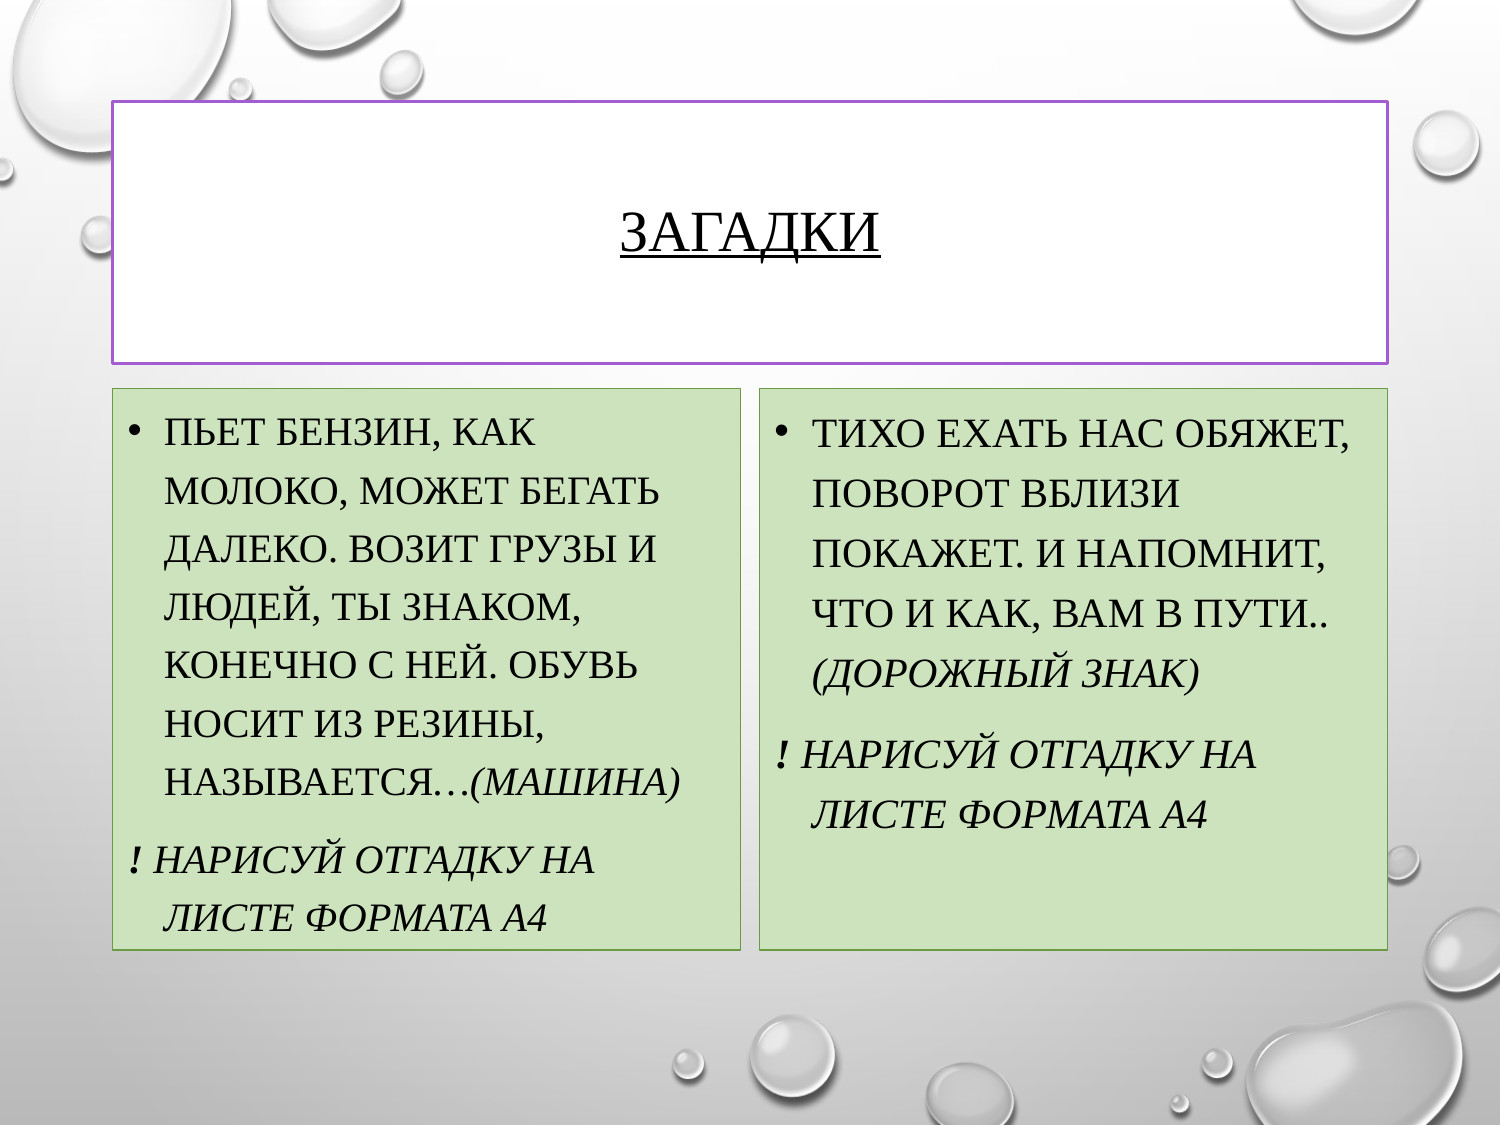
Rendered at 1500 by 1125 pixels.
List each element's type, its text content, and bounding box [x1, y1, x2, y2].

title ЗАГАДКИ [111, 100, 1389, 365]
list Тихо ехать нас обяжет, поворот вблизи покажет. И напомнит, что и как, вам в пути..(дорожный знак) ! Нарисуй отгадку на листе формата а4 [759, 388, 1388, 951]
picture [0, 0, 1500, 1125]
list Пьет бензин, как молоко, может бегать далеко. Возит грузы и людей, ты знаком, конечно с ней. Обувь носит из резины, Называется…(машина) ! Нарисуй отгадку на листе формата а4 [112, 388, 741, 951]
